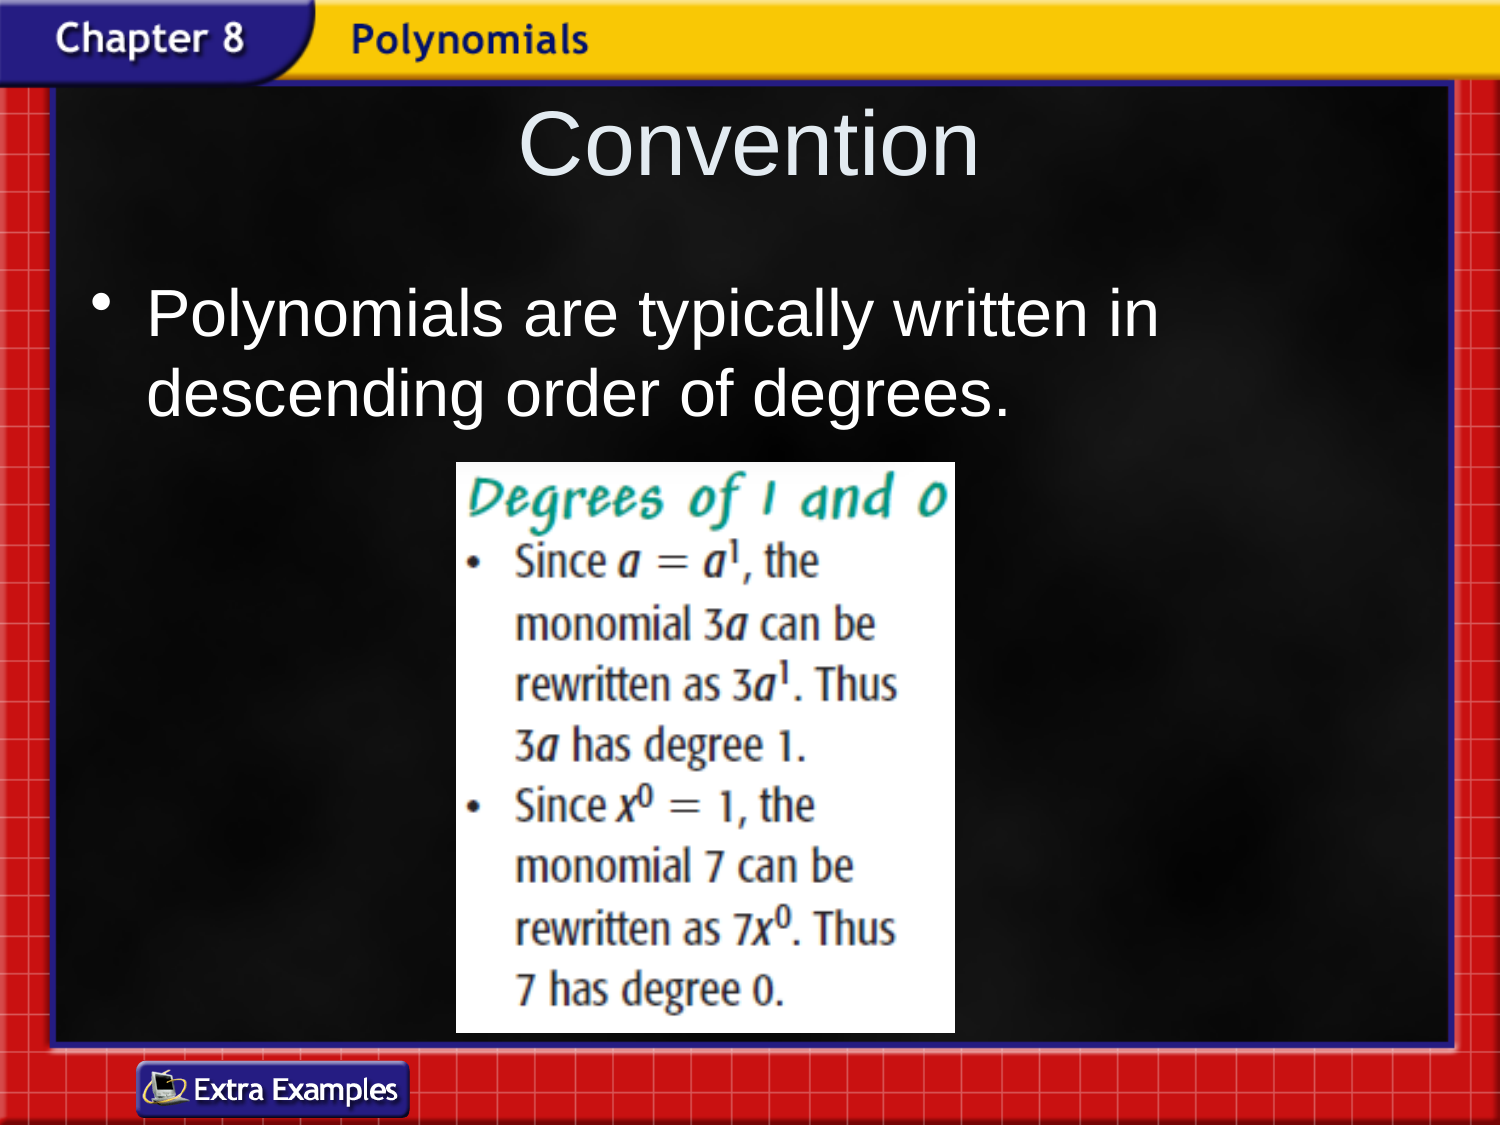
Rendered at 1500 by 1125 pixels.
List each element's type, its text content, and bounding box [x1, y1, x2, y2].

picture [0, 0, 1500, 1125]
list Polynomials are typically written in descending order of degrees. [74, 262, 1426, 1006]
title Convention [74, 44, 1426, 233]
